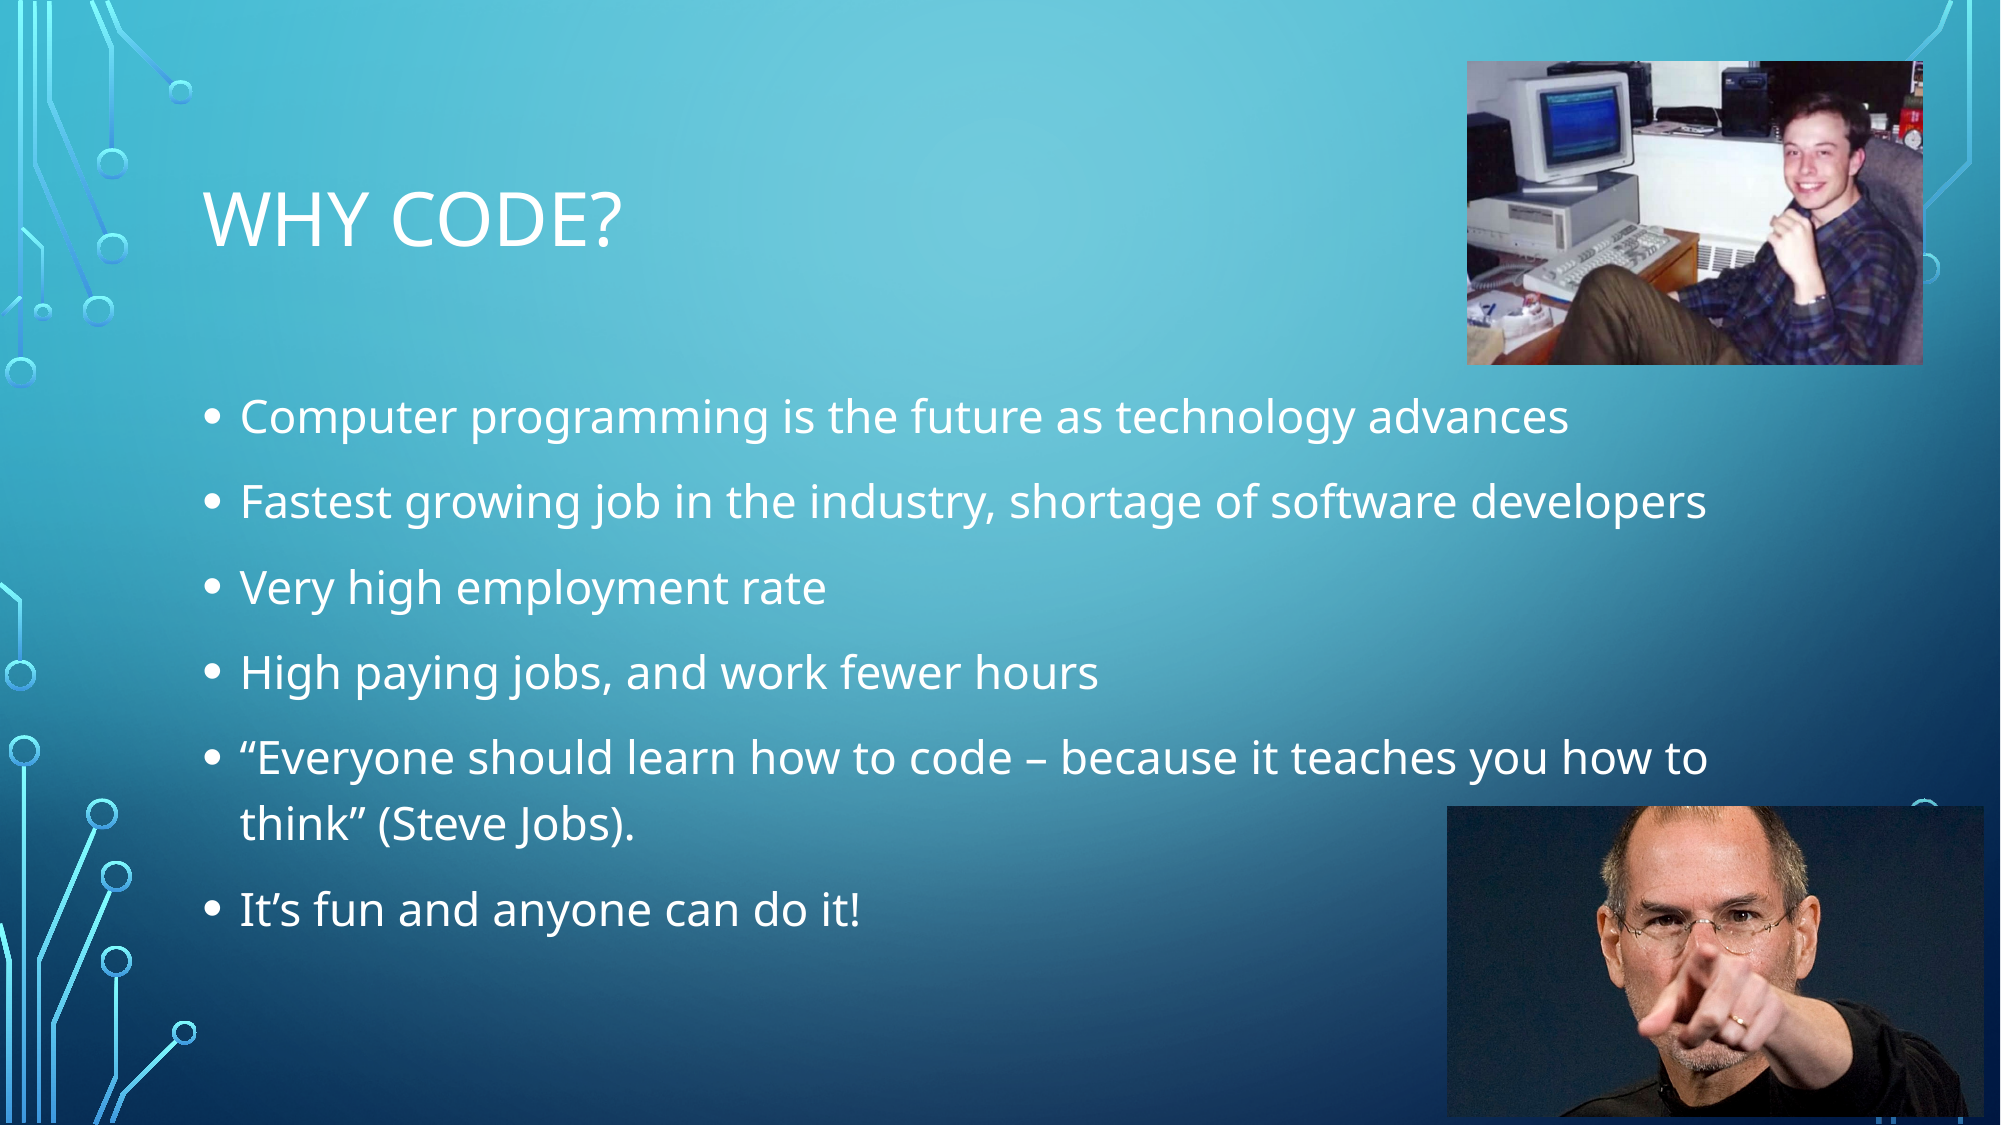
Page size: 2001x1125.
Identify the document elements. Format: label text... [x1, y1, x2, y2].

list Computer programming is the future as technology advances Fastest growing job in the industry, shortage of software developers Very high employment rate High paying jobs, and work fewer hours “Everyone should learn how to code – because it teaches you how to think” (Steve Jobs). It’s fun and anyone can do it! [187, 369, 1813, 950]
picture [1467, 61, 1923, 366]
picture [1447, 806, 1984, 1118]
title Why code? [187, 101, 1467, 344]
